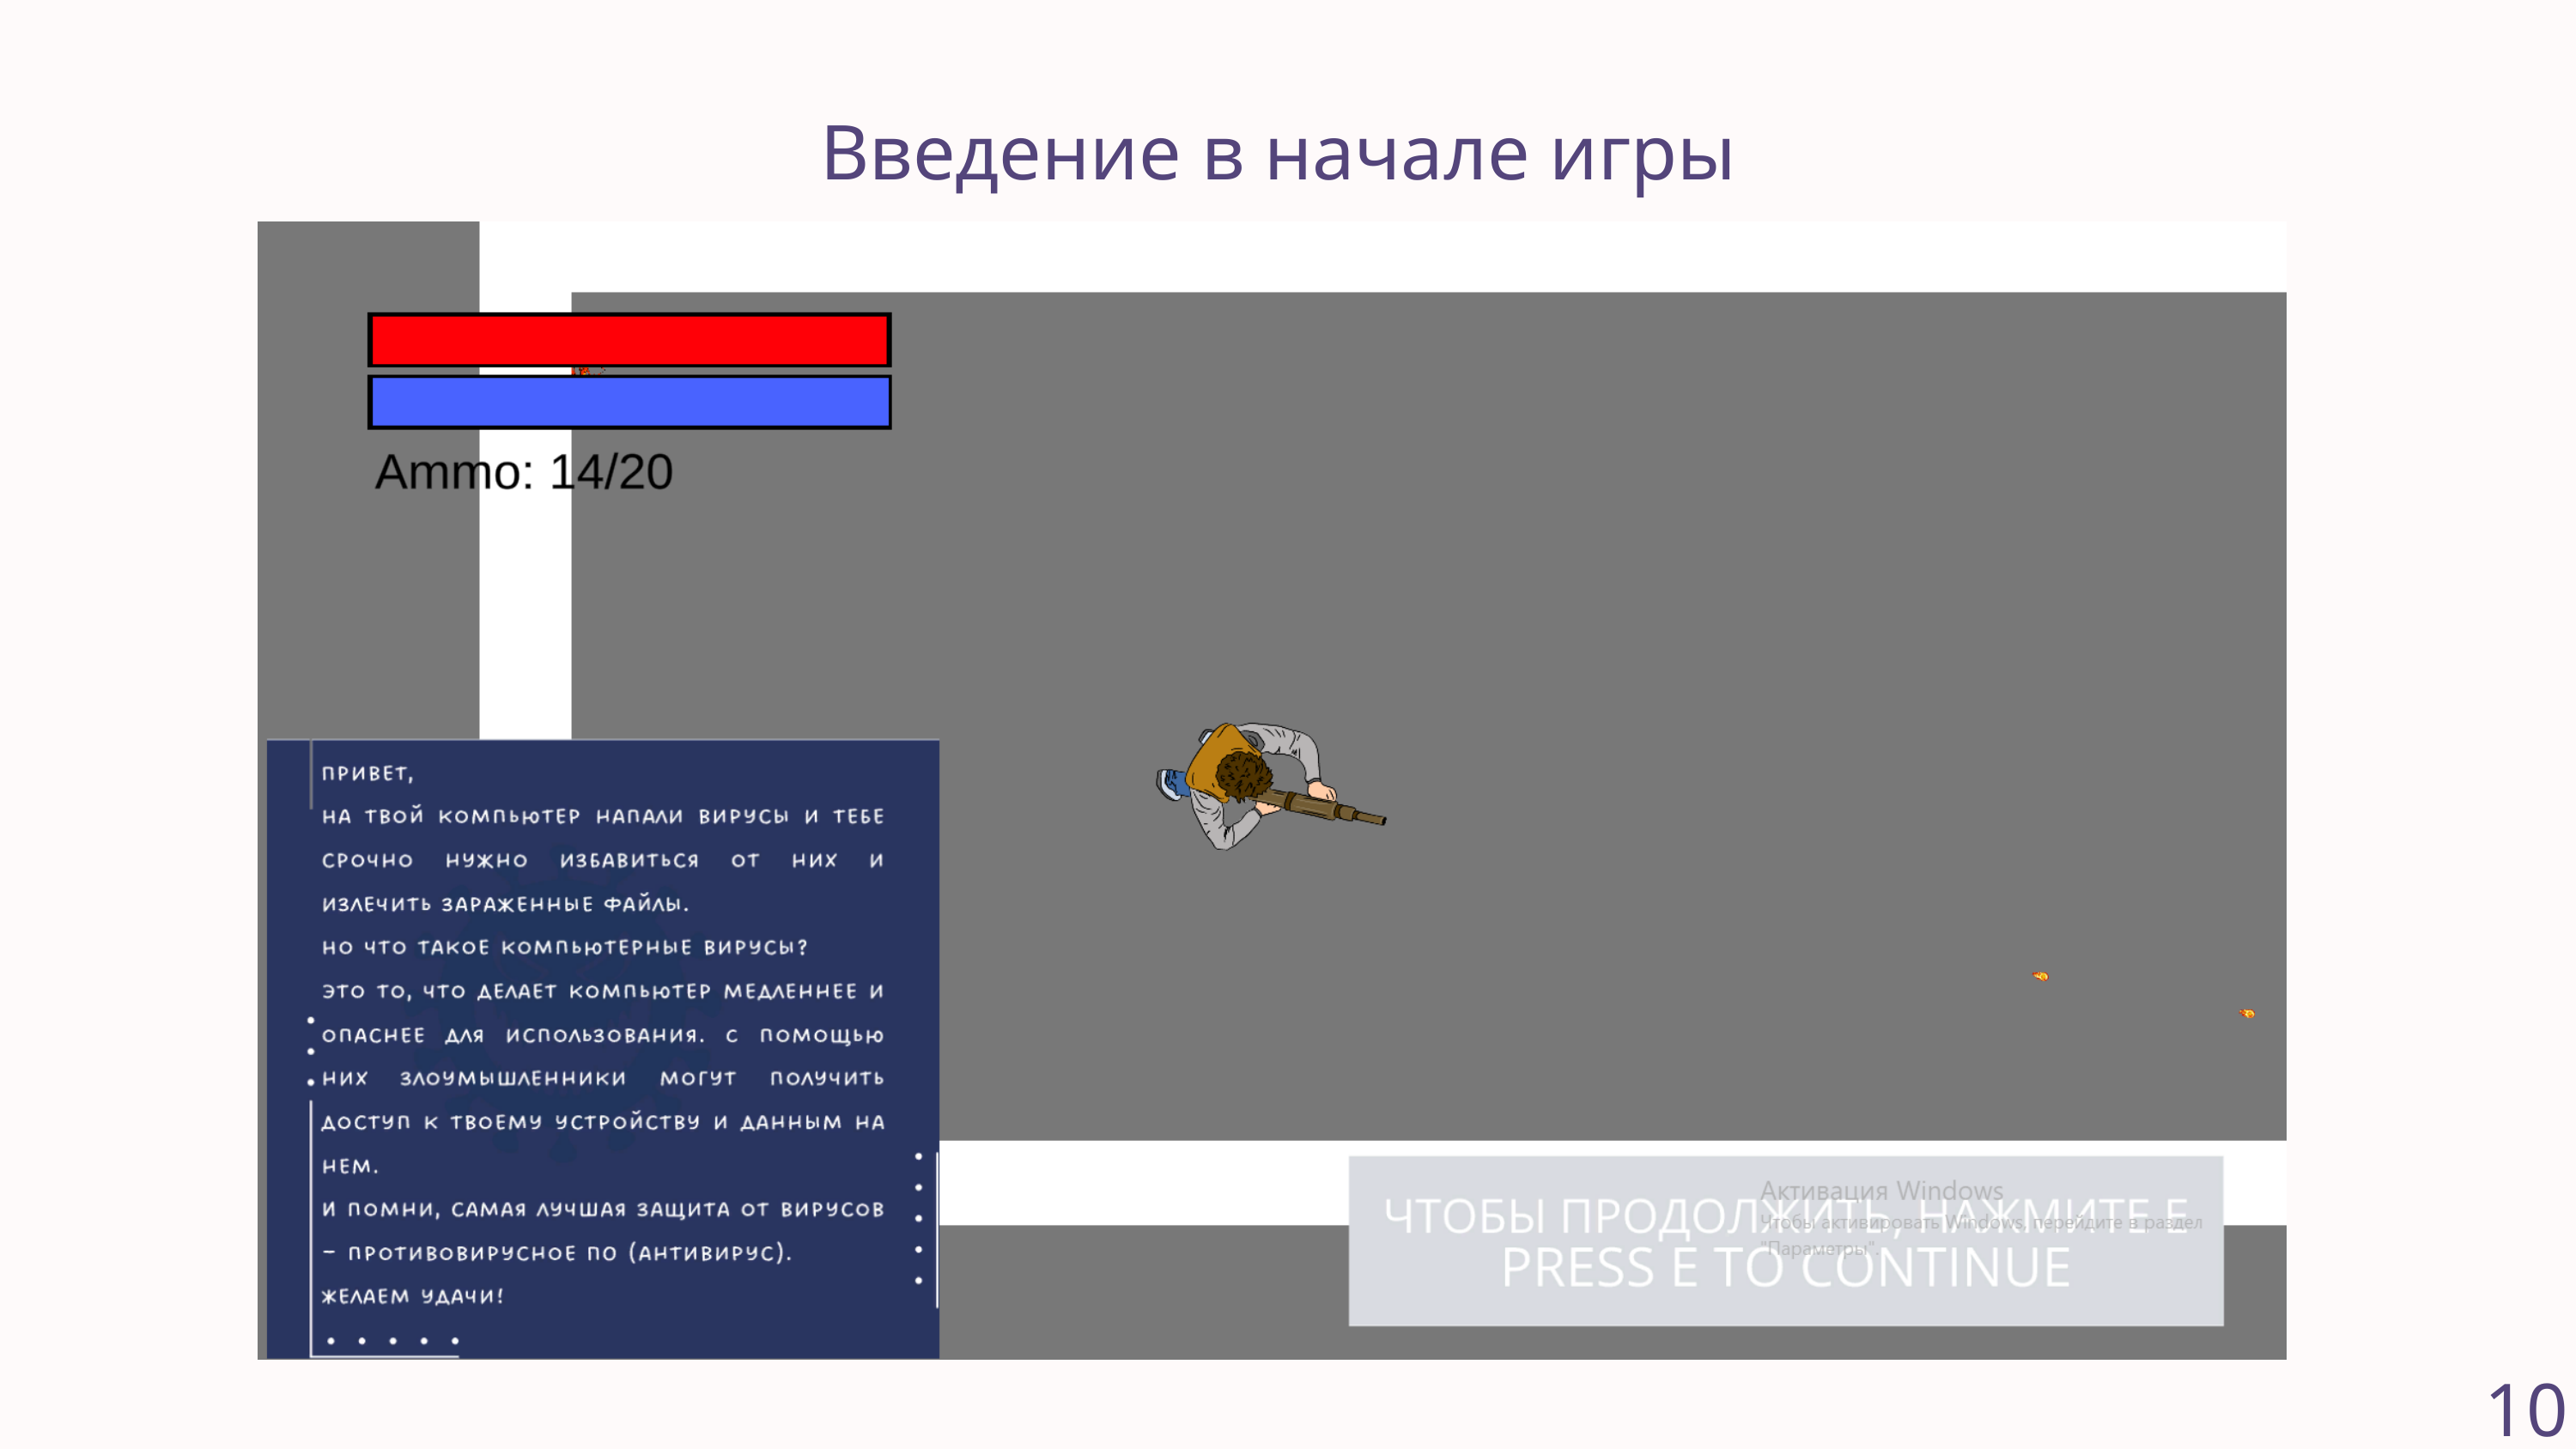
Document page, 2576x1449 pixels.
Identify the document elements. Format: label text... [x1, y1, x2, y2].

text_box 10 [2476, 1349, 2576, 1449]
text_box Введение в начале игры [659, 89, 1917, 196]
picture [258, 221, 2287, 1360]
